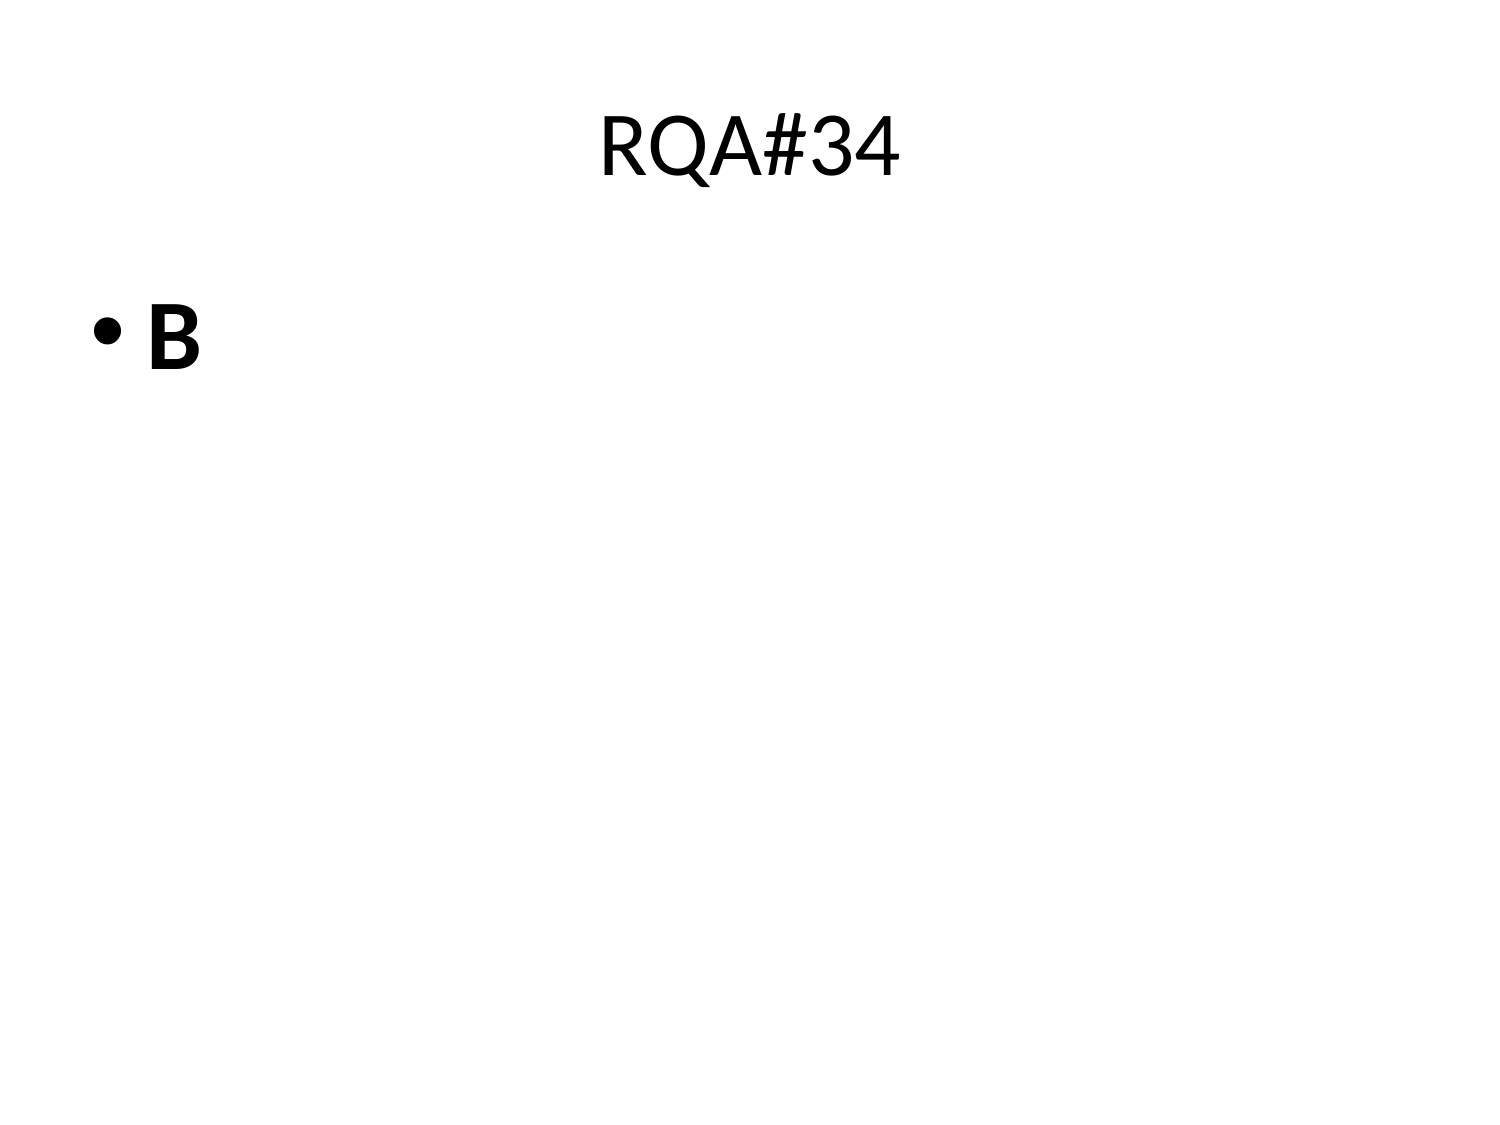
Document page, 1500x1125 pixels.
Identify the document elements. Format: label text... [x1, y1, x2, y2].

list B [75, 262, 738, 1005]
title RQA#34 [75, 45, 1425, 233]
